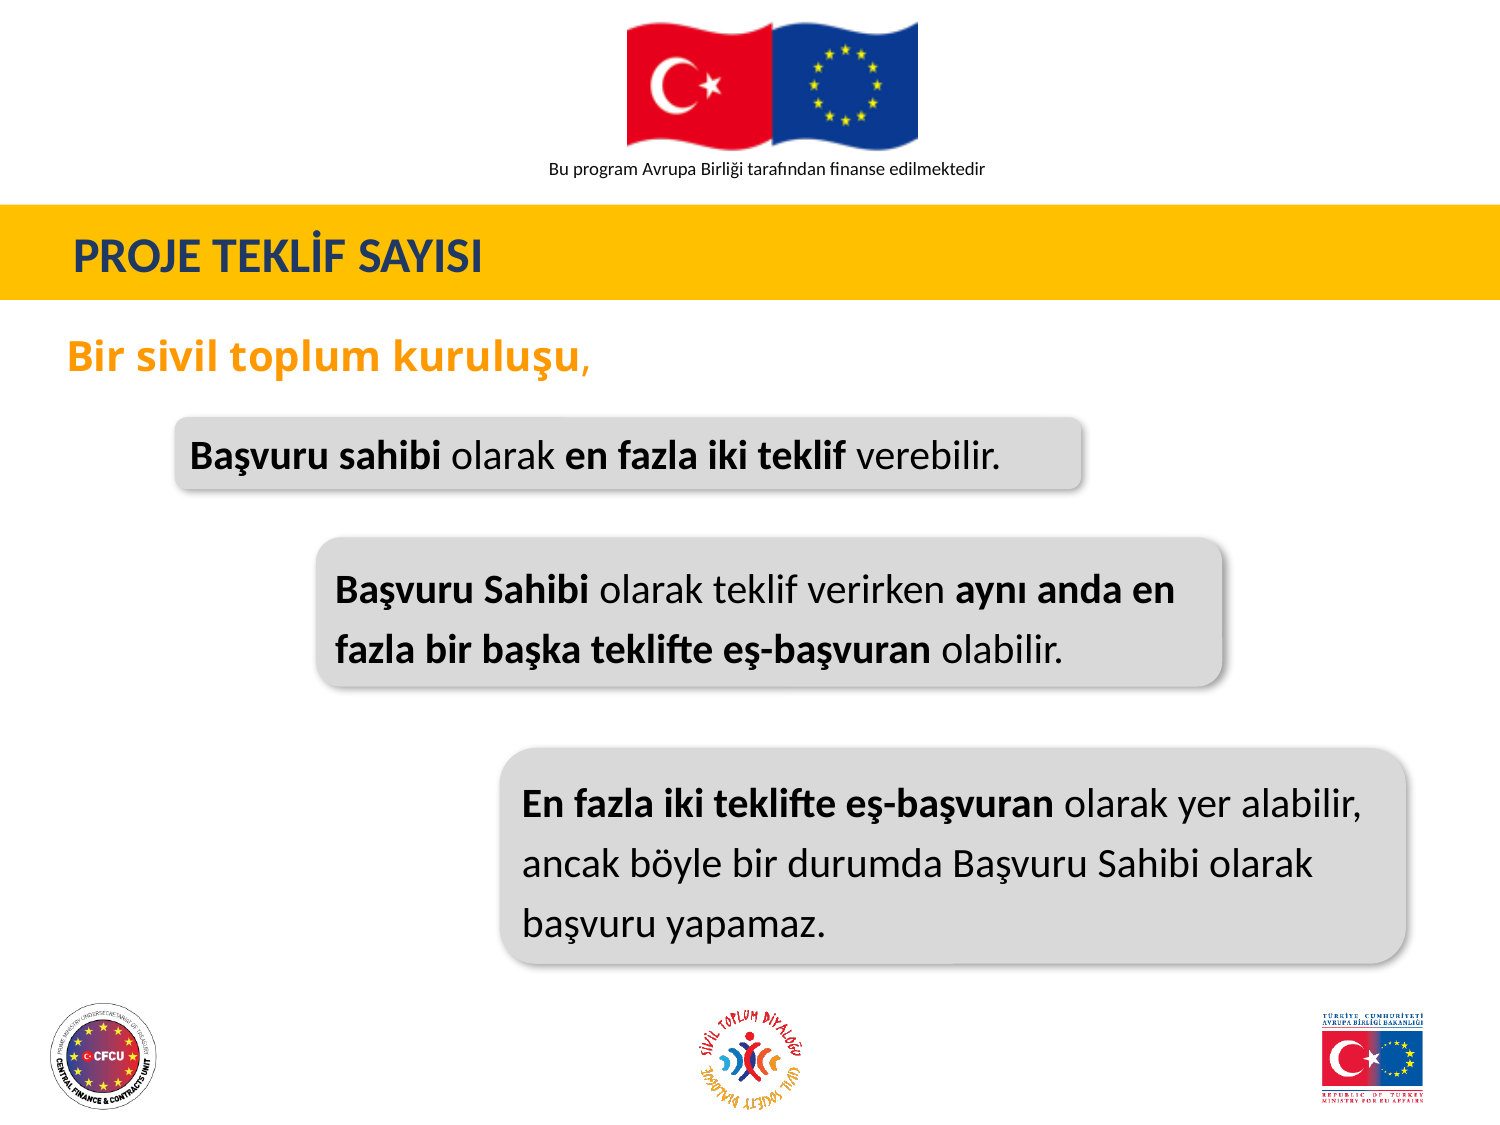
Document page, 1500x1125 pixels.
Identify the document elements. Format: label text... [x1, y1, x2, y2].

text_box Başvuru Sahibi olarak teklif verirken aynı anda en fazla bir başka teklifte eş-başvuran olabilir. [315, 536, 1223, 688]
picture [20, 999, 186, 1113]
list Bir sivil toplum kuruluşu, [50, 321, 939, 406]
picture [1319, 1010, 1425, 1105]
text_box Başvuru sahibi olarak en fazla iki teklif verebilir. [174, 416, 1082, 490]
picture [695, 1005, 805, 1114]
text_box PROJE TEKLİF SAYISI [0, 204, 1500, 300]
text_box En fazla iki teklifte eş-başvuran olarak yer alabilir, ancak böyle bir durumda Başvuru Sahibi olarak başvuru yapamaz. [499, 747, 1407, 965]
picture [627, 17, 918, 153]
